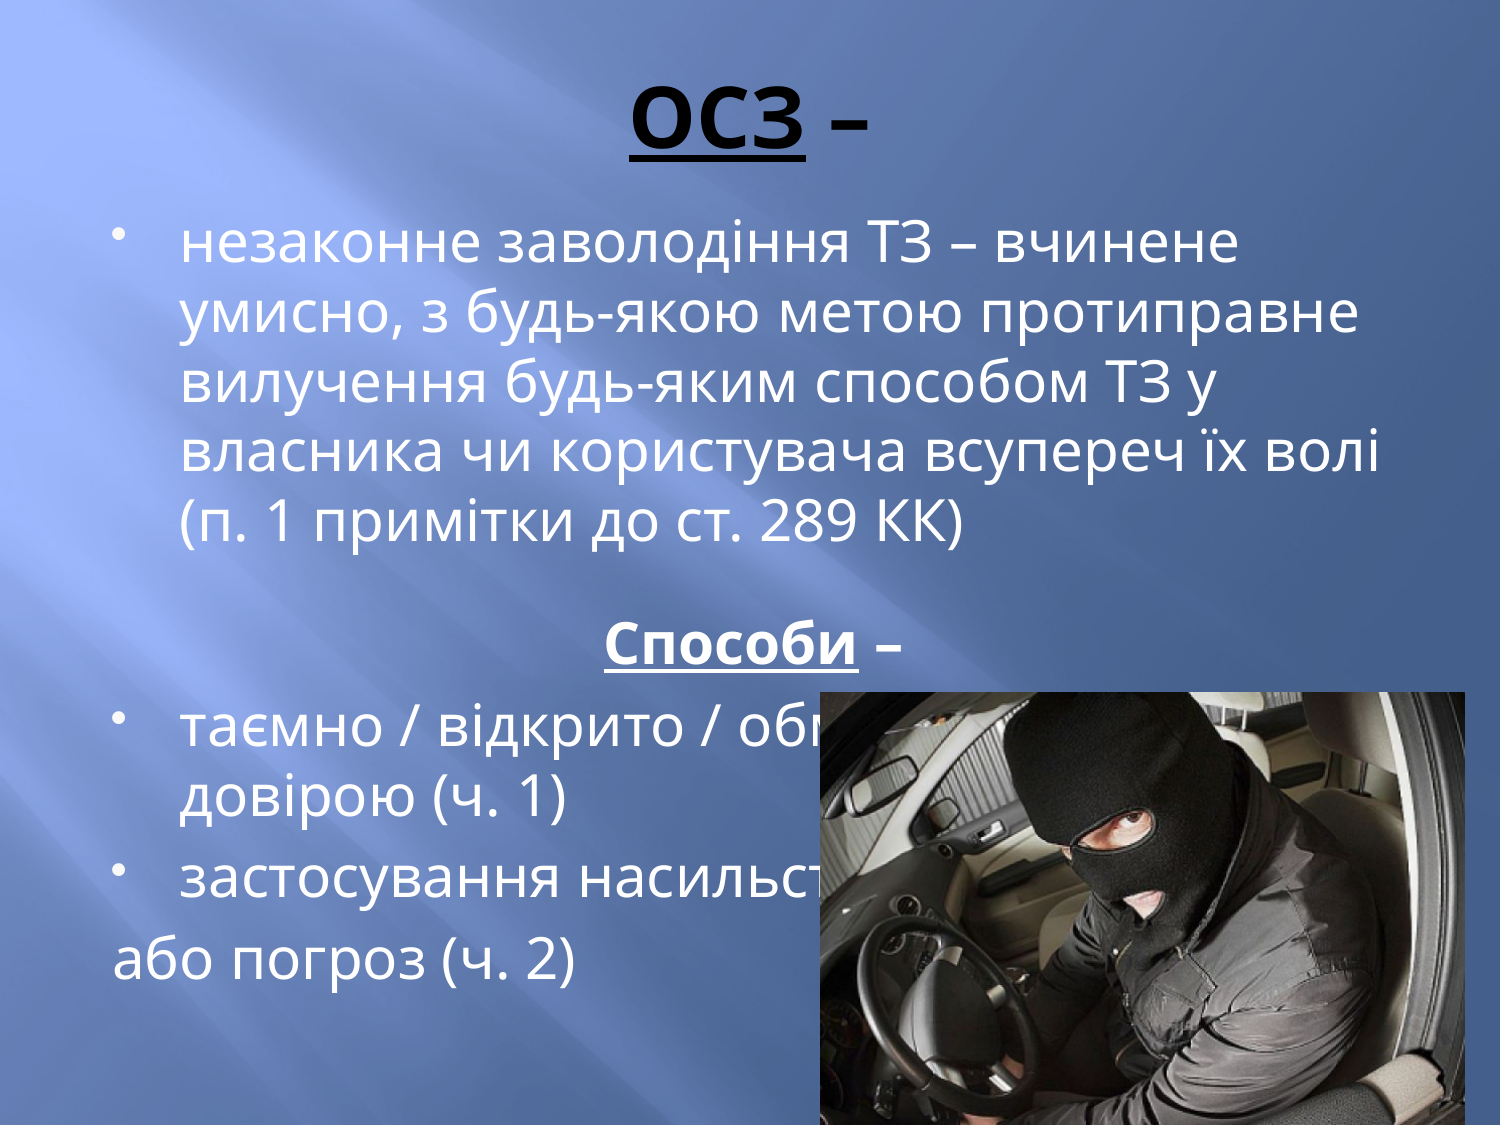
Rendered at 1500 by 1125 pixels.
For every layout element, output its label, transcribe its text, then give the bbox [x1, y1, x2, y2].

list незаконне заволодіння ТЗ – вчинене умисно, з будь-якою метою протиправне вилучення будь-яким способом ТЗ у власника чи користувача всупереч їх волі (п. 1 примітки до ст. 289 КК) Способи – таємно / відкрито / обман / зловживання довірою (ч. 1) застосування насильства або погроз (ч. 2) [75, 196, 1425, 1035]
picture [820, 692, 1465, 1125]
title ОСЗ – [75, 45, 1425, 185]
